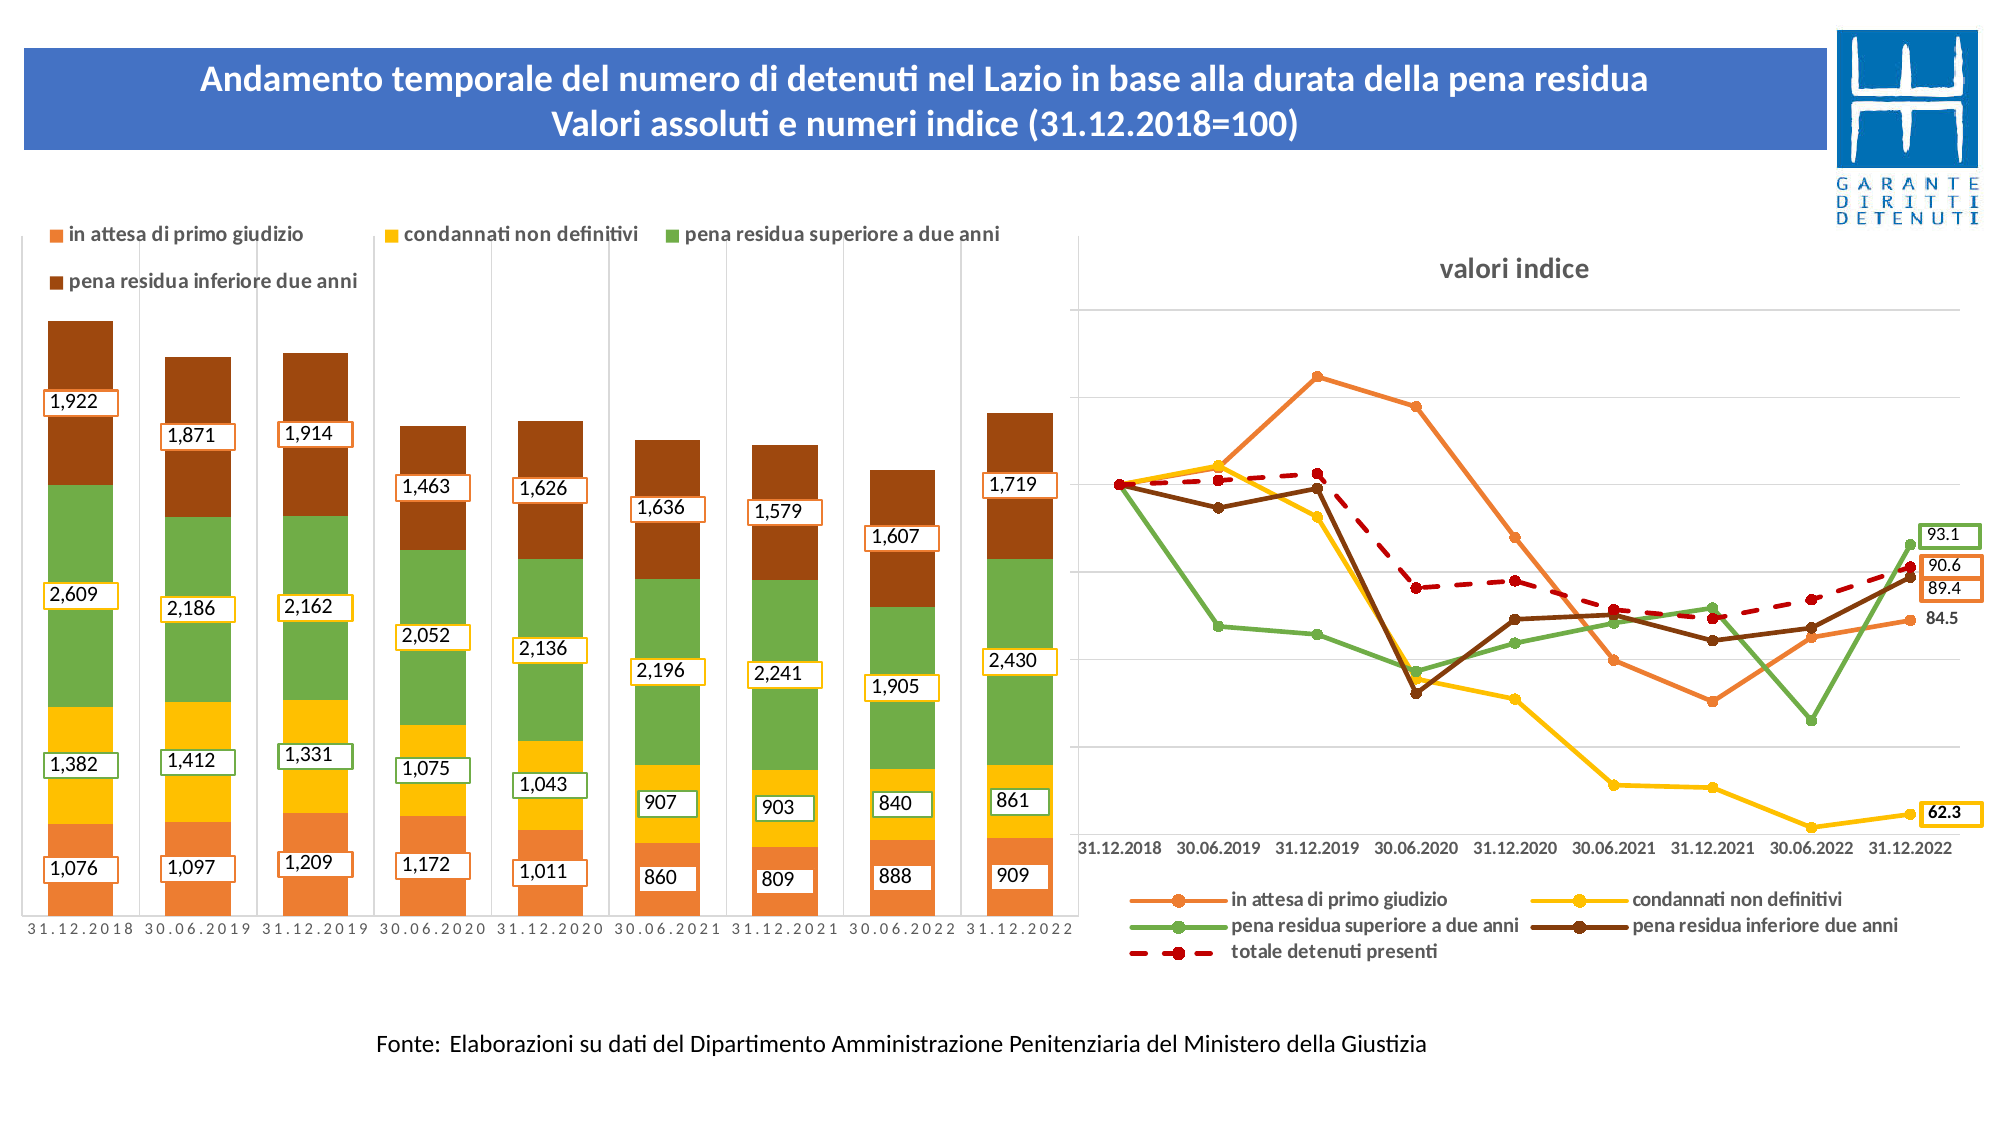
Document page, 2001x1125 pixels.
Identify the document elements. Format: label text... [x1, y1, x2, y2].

text_box Andamento temporale del numero di detenuti nel Lazio in base alla durata della pena residua Valori assoluti e numeri indice (31.12.2018=100) [21, 45, 1828, 153]
picture [1828, 25, 1984, 224]
chart [0, 173, 1984, 970]
text_box Fonte: Elaborazioni su dati del Dipartimento Amministrazione Penitenziaria del Ministero della Giustizia [361, 1007, 1445, 1068]
